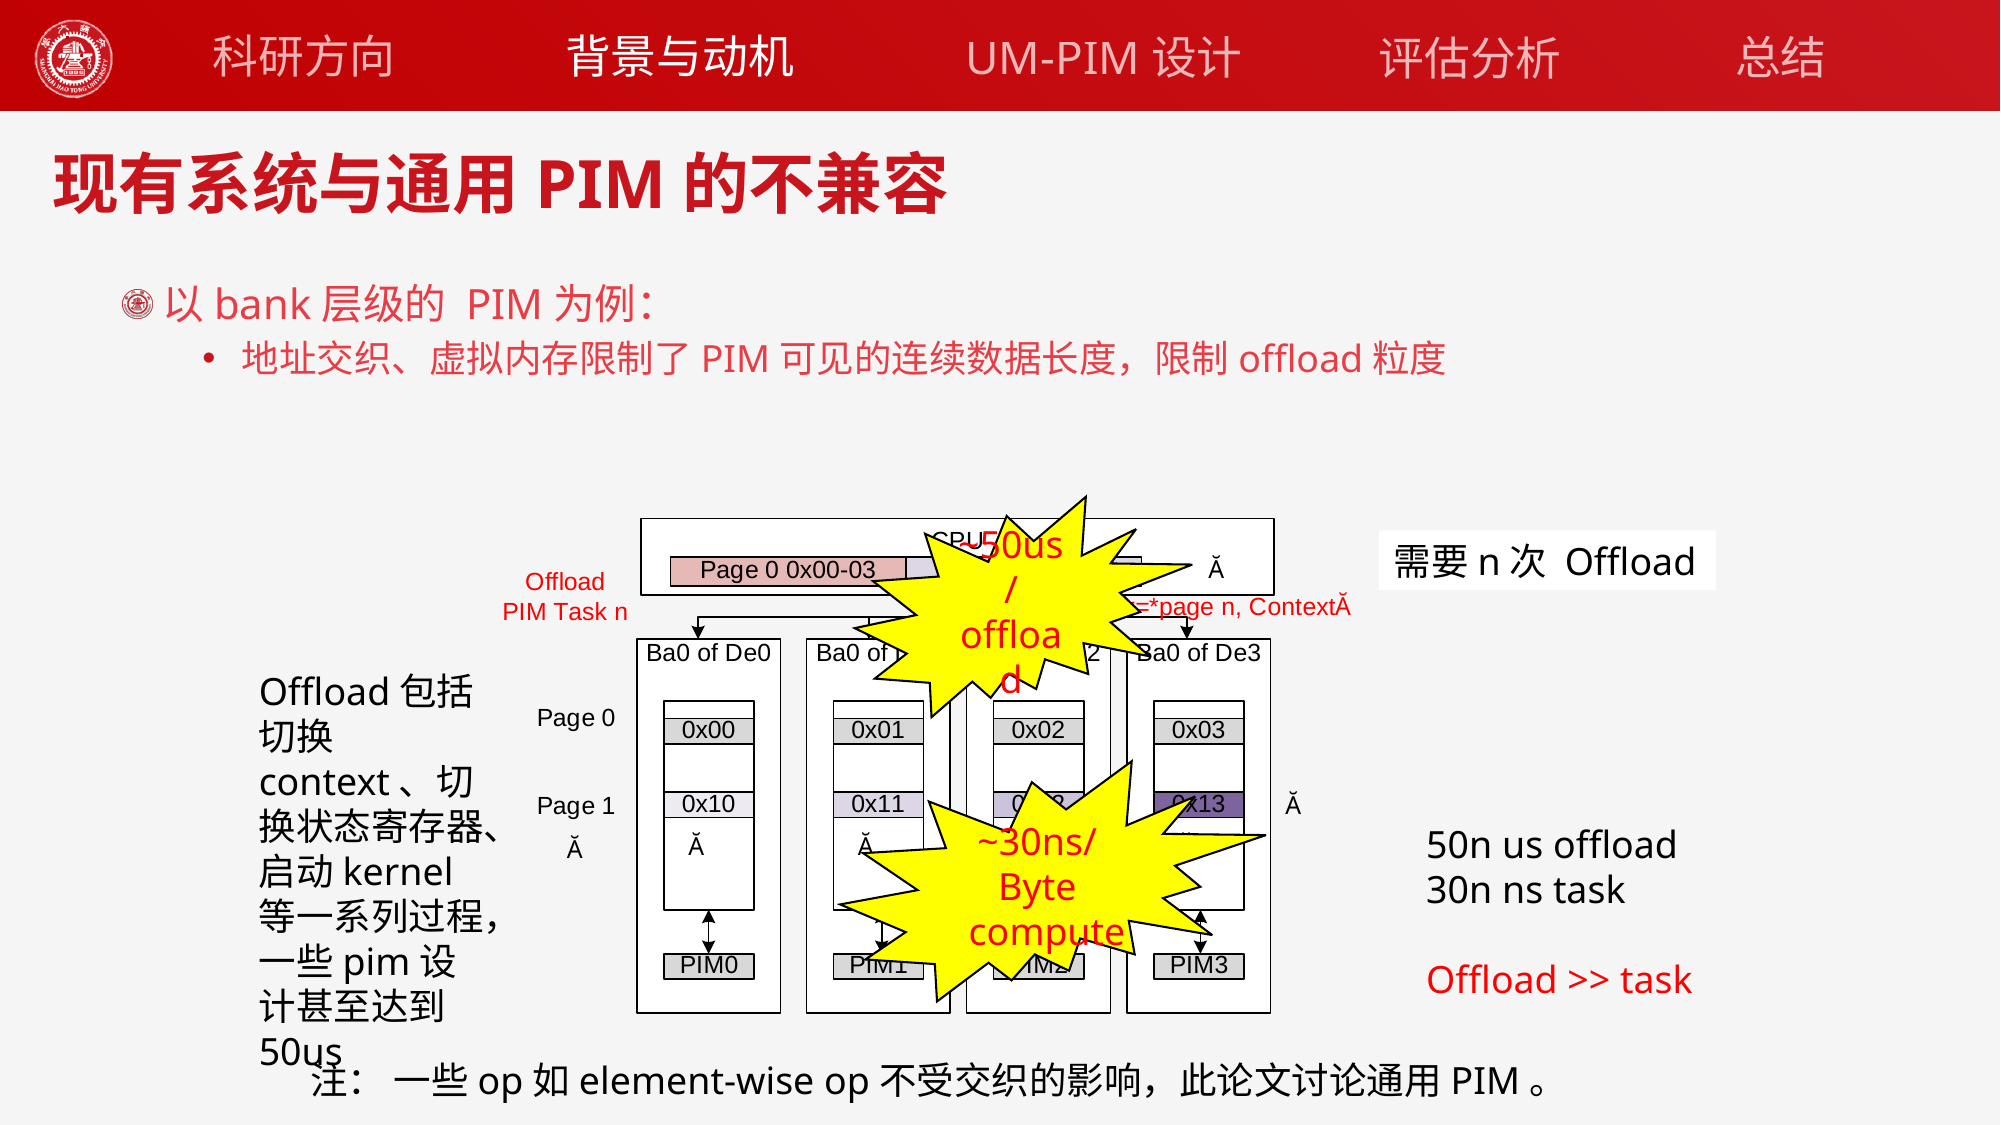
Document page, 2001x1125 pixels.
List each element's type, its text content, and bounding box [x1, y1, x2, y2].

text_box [452, 494, 1364, 1028]
text_box 50n us offload 30n ns task Offload >> task [1411, 814, 1708, 1009]
text_box UM-PIM设计 [950, 21, 1354, 92]
picture [122, 289, 153, 319]
text_box 注： 一些op如element-wise op不受交织的影响，此论文讨论通用PIM。 [295, 1049, 1669, 1110]
text_box 评估分析 [1363, 22, 1720, 92]
list 以bank层级的 PIM为例： 地址交织、虚拟内存限制了PIM可见的连续数据长度，限制offload粒度 [108, 276, 1940, 1084]
text_box 总结 [1720, 21, 1966, 92]
title 现有系统与通用PIM的不兼容 [37, 143, 1869, 239]
text_box 需要n次 Offload [1378, 530, 1717, 590]
text_box Offload包括切换context、切换状态寄存器、启动kernel等一系列过程，一些pim设计甚至达到50us [243, 660, 509, 1081]
text_box 背景与动机 [550, 19, 953, 90]
text_box 科研方向 [197, 20, 601, 91]
picture [30, 13, 120, 102]
